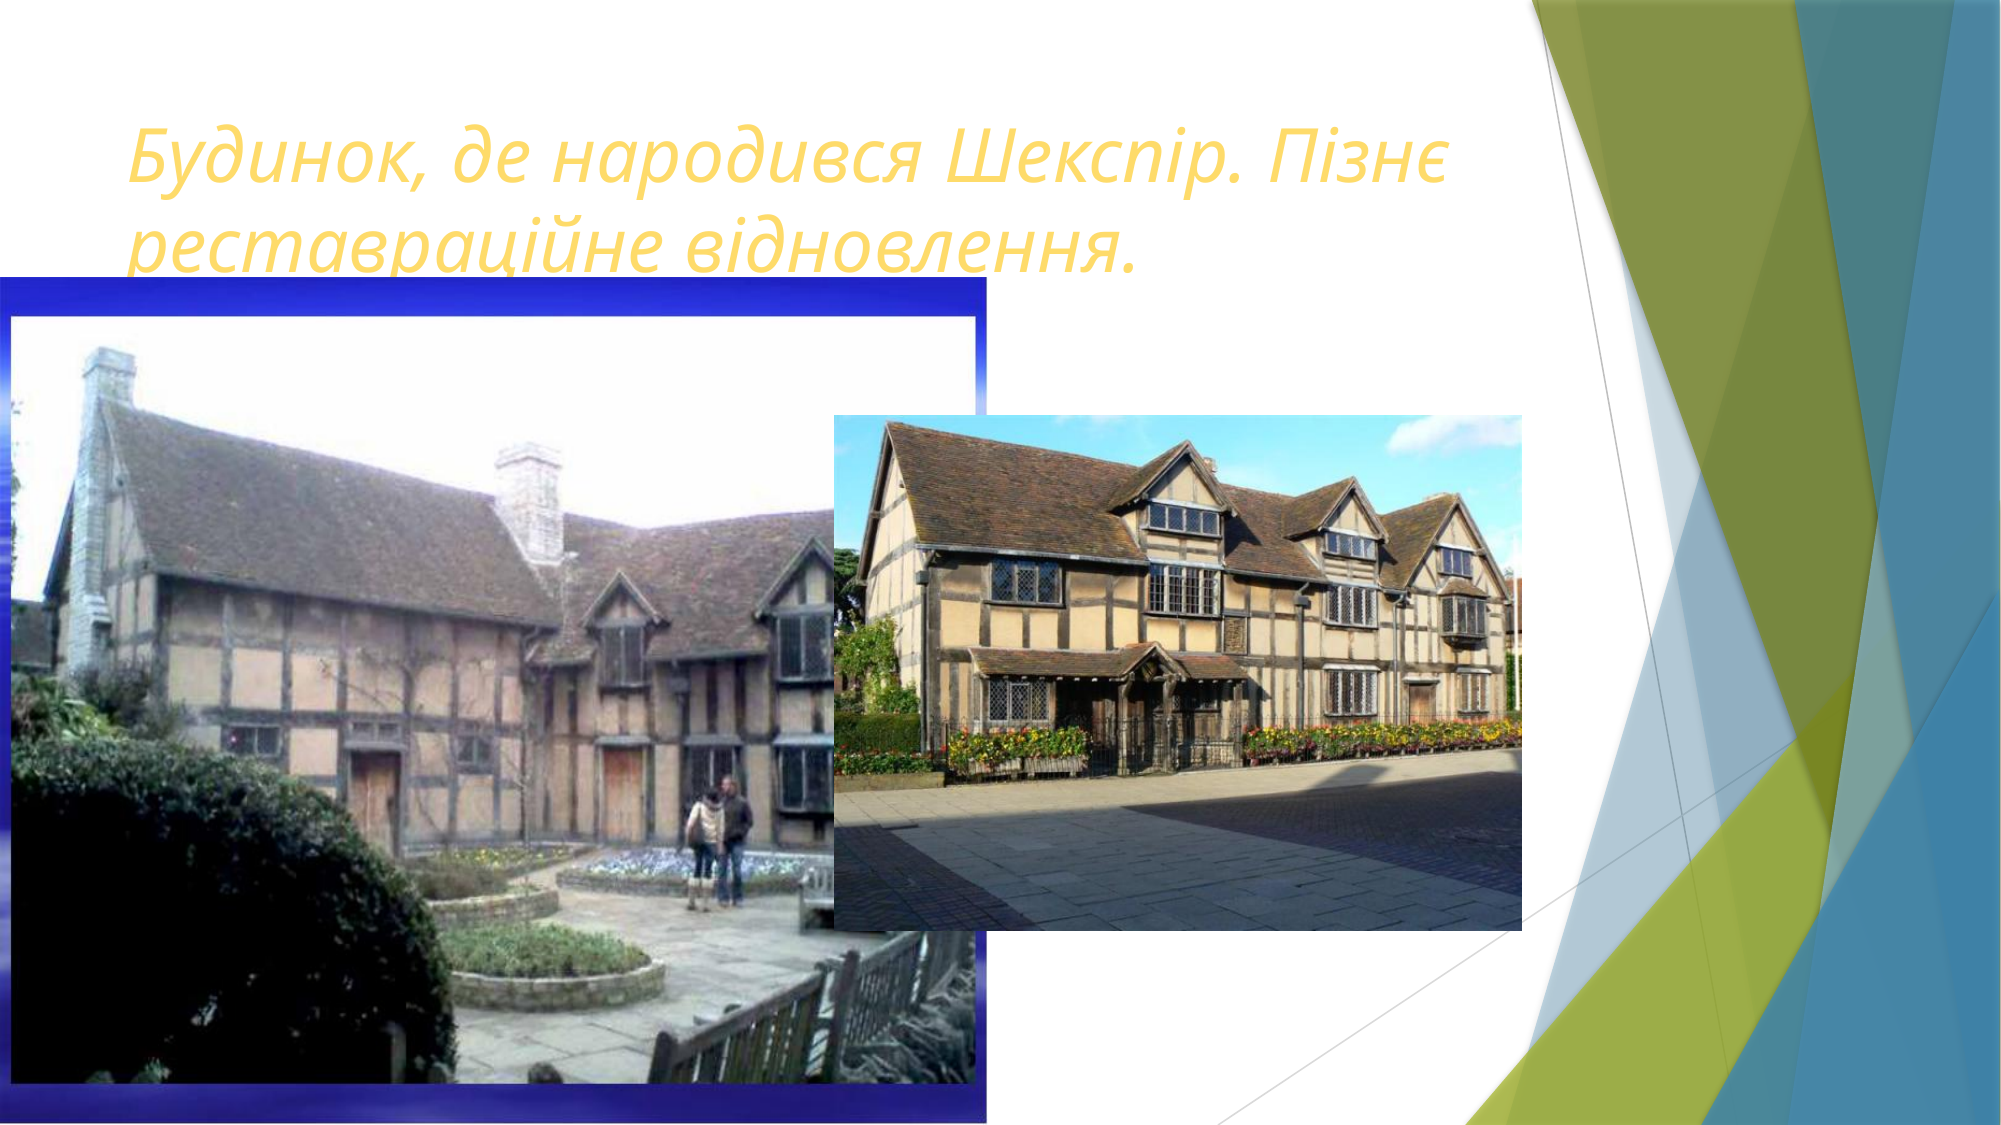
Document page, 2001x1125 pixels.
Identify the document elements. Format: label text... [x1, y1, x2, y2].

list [834, 414, 1522, 931]
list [0, 276, 988, 1125]
title Будинок, де народився Шекспір. Пізнє реставраційне відновлення. [111, 99, 1522, 317]
